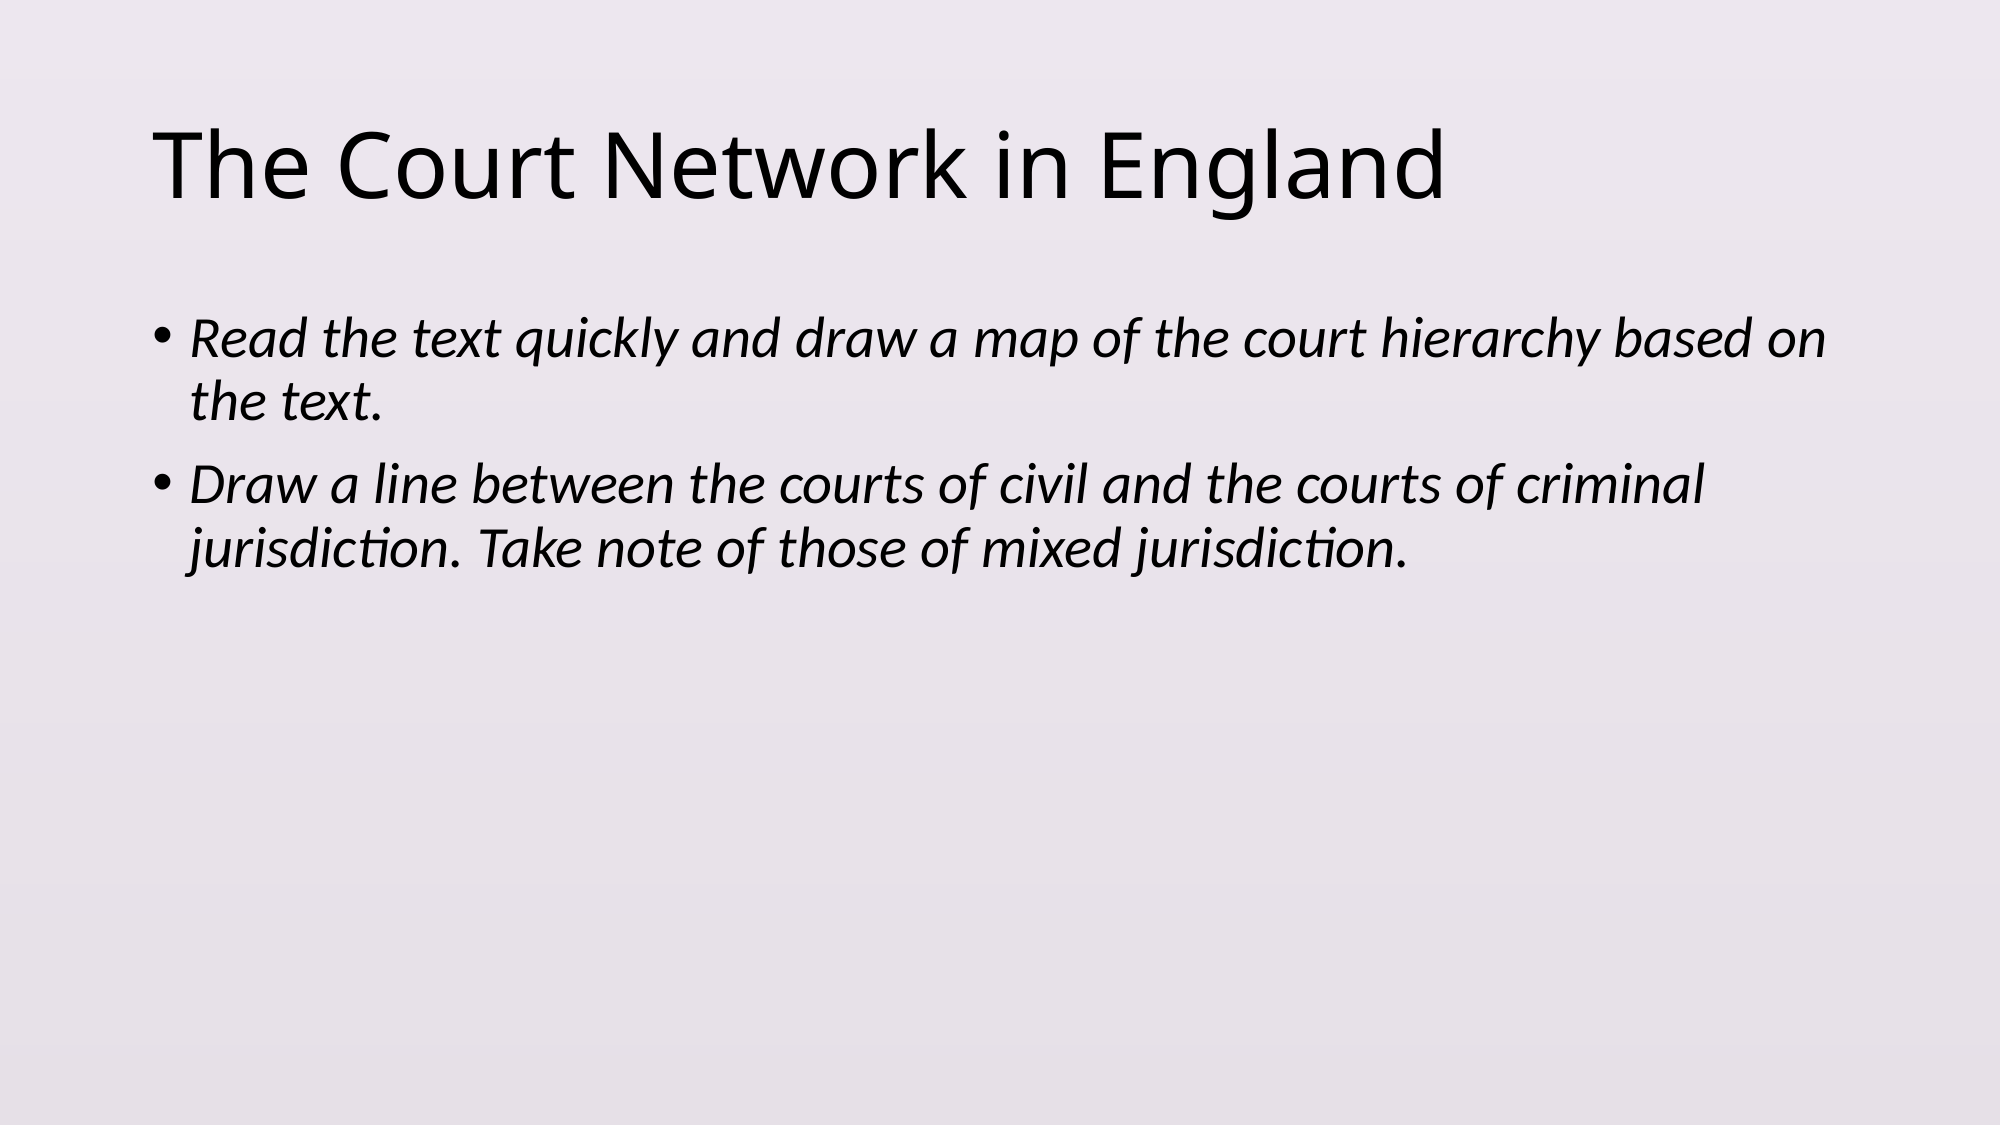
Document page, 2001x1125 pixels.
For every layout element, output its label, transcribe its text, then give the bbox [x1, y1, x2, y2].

list Read the text quickly and draw a map of the court hierarchy based on the text. Draw a line between the courts of civil and the courts of criminal jurisdiction. Take note of those of mixed jurisdiction. [137, 299, 1863, 1014]
title The Court Network in England [137, 59, 1863, 278]
